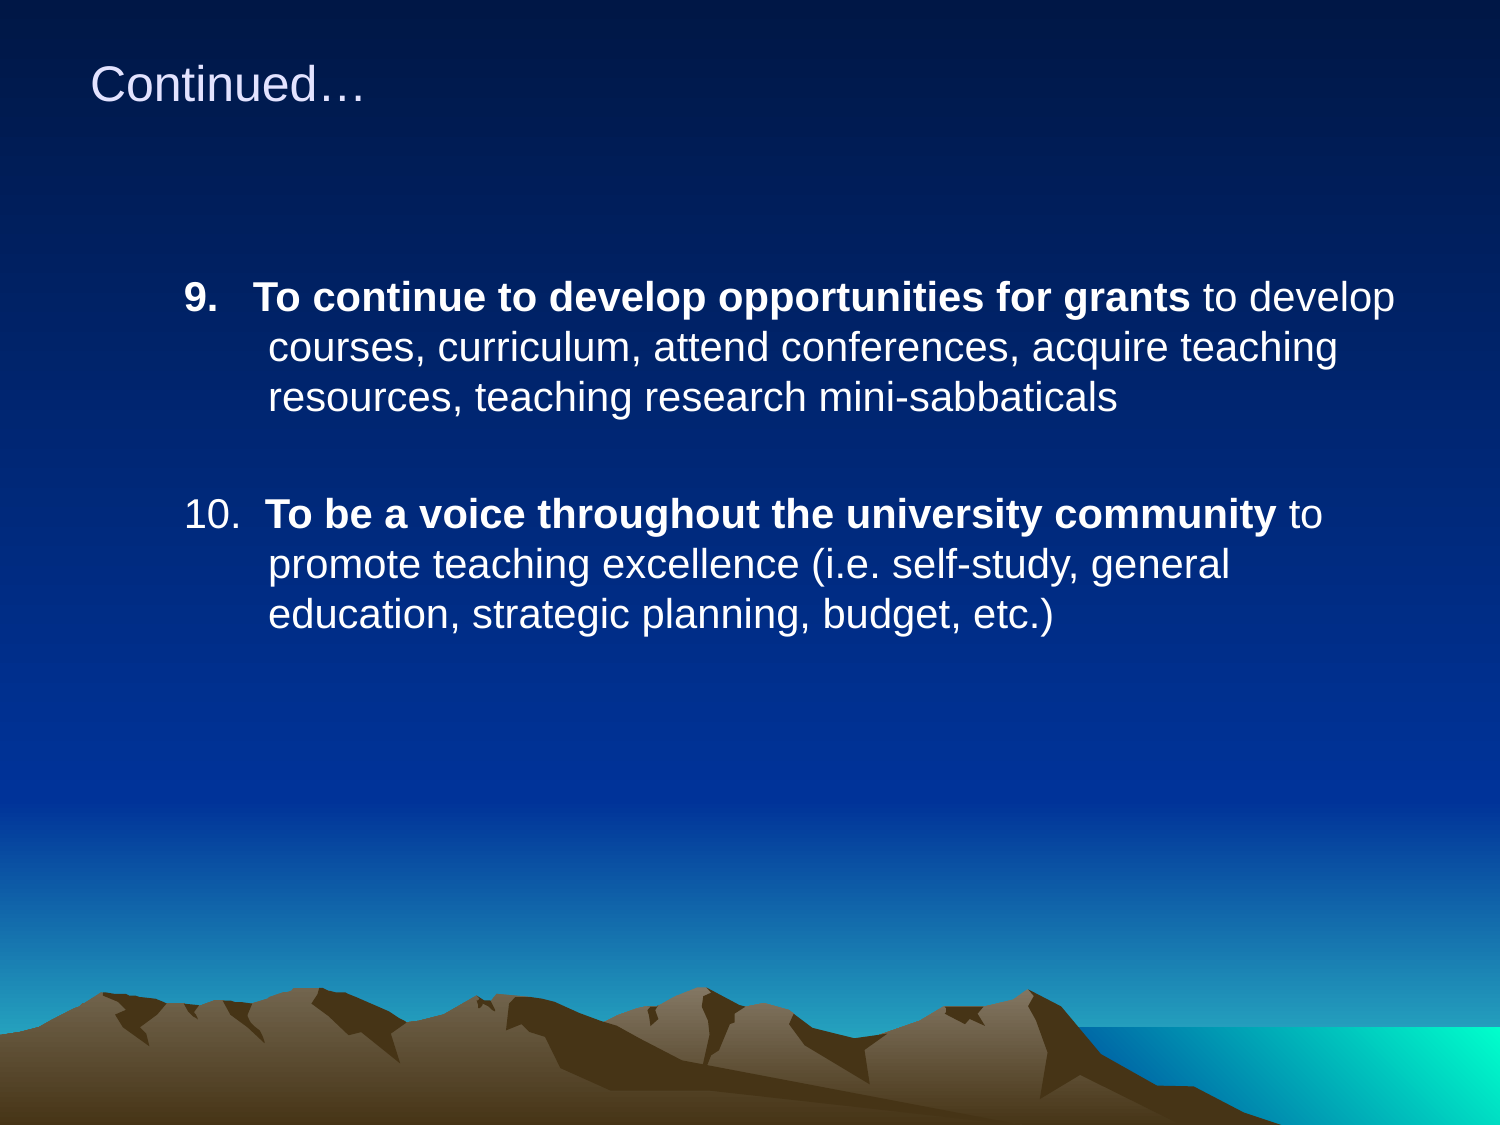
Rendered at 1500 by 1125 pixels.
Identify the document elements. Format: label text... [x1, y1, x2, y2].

title Continued… [74, 37, 1426, 126]
list 9. To continue to develop opportunities for grants to develop courses, curriculum, attend conferences, acquire teaching resources, teaching research mini-sabbaticals 10. To be a voice throughout the university community to promote teaching excellence (i.e. self-study, general education, strategic planning, budget, etc.) [37, 262, 1426, 1001]
